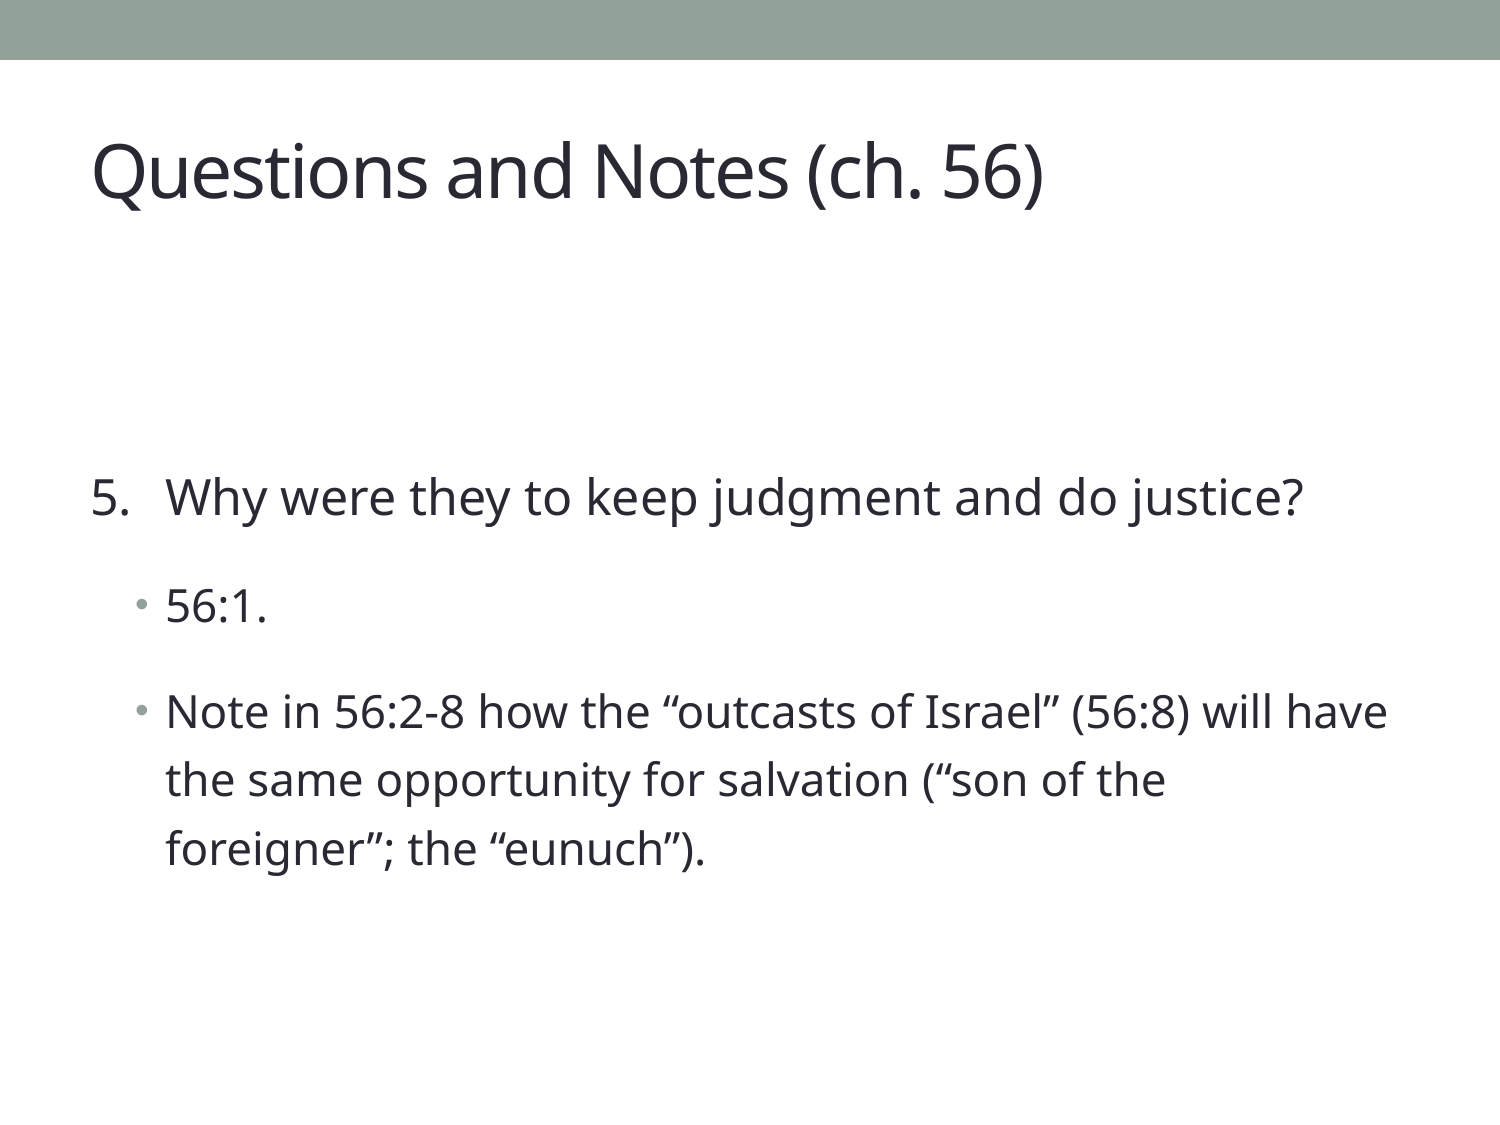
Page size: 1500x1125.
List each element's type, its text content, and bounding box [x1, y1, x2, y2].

title Questions and Notes (ch. 56) [75, 87, 1425, 250]
list Why were they to keep judgment and do justice? 56:1. Note in 56:2-8 how the “outcasts of Israel” (56:8) will have the same opportunity for salvation (“son of the foreigner”; the “eunuch”). [75, 262, 1425, 1063]
